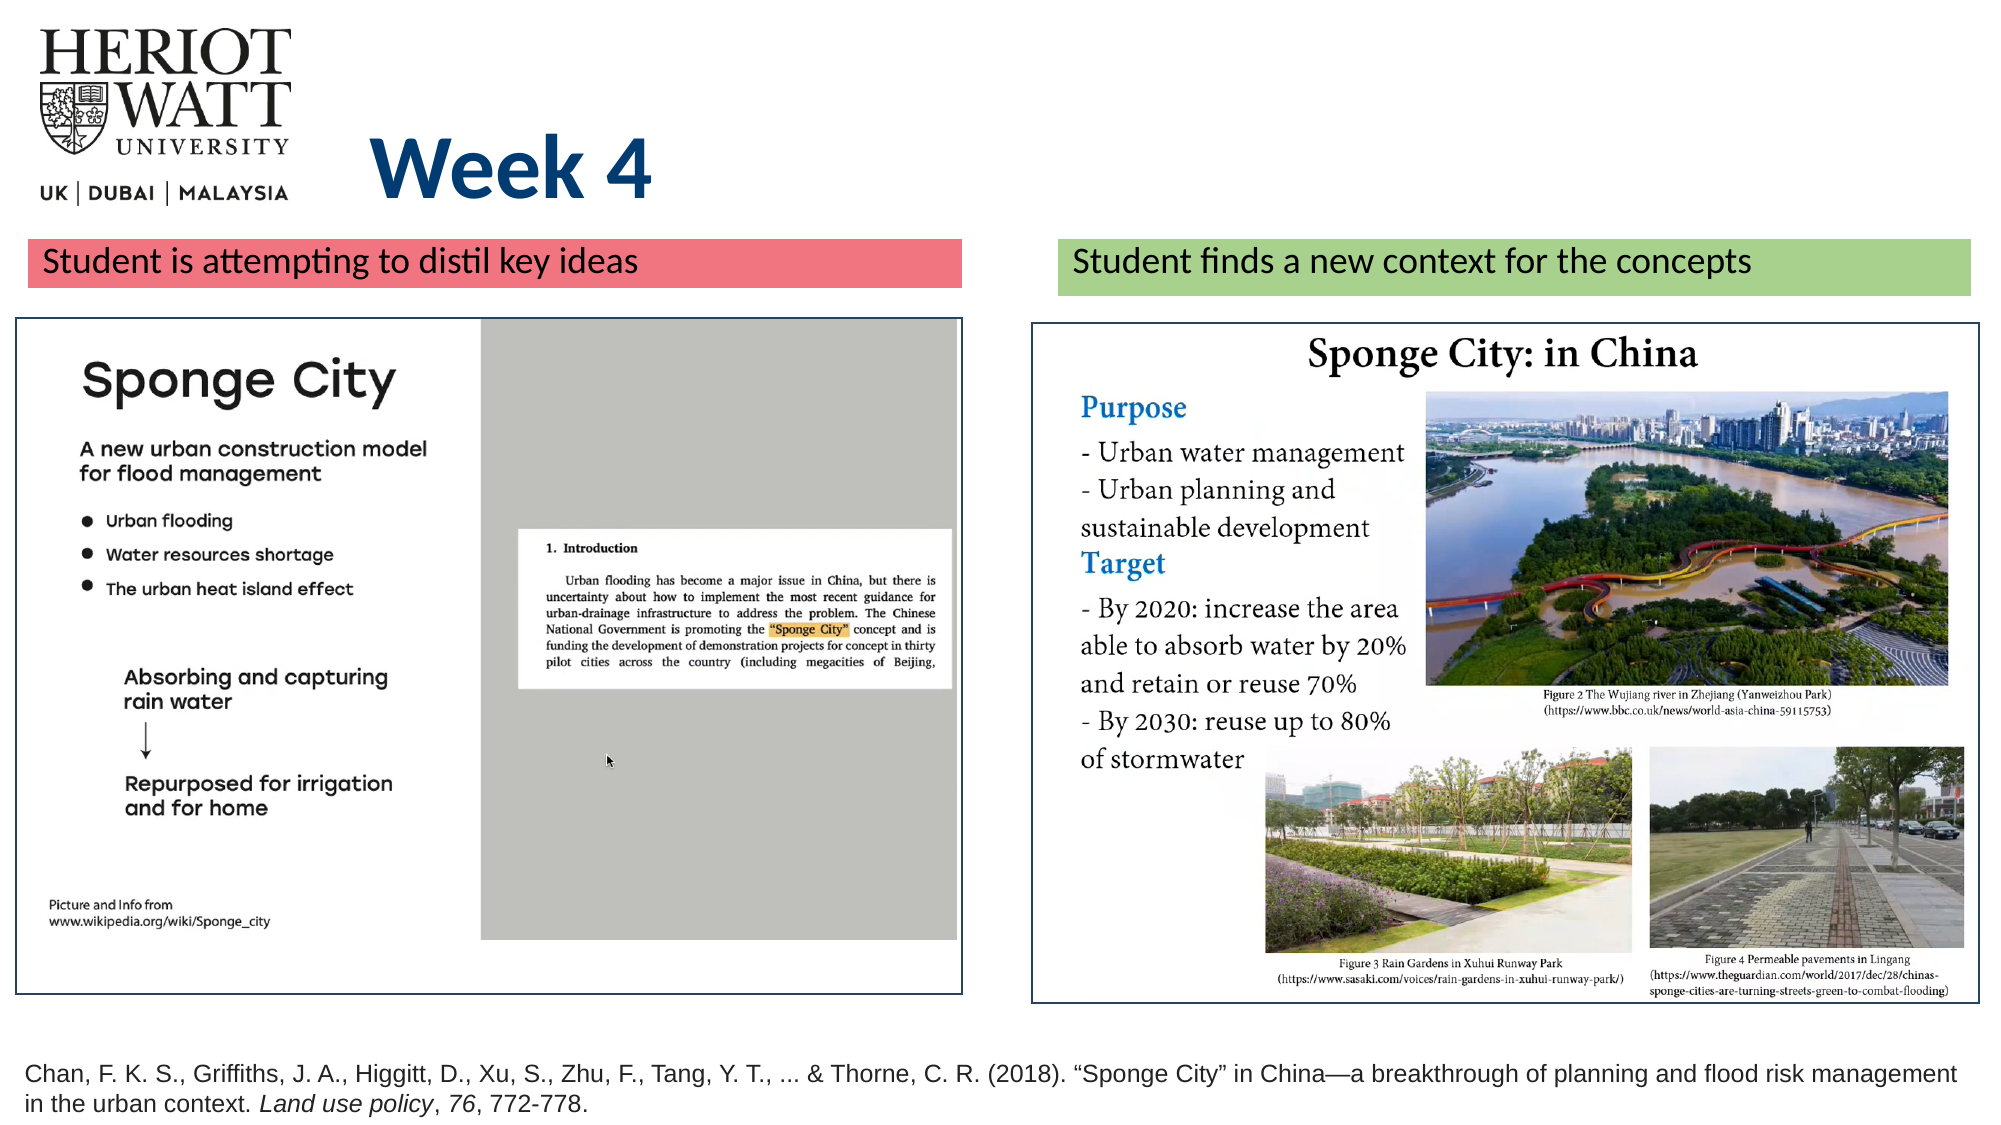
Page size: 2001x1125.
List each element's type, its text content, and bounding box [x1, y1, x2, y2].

text_box Chan, F. K. S., Griffiths, J. A., Higgitt, D., Xu, S., Zhu, F., Tang, Y. T., ... & Thorne, C. R. (2018). “Sponge City” in China—a breakthrough of planning and flood risk management in the urban context. Land use policy, 76, 772-778. [9, 1050, 1991, 1125]
table_header Student finds a new context for the concepts [1058, 239, 1971, 296]
table_header Student is attempting to distil key ideas [28, 239, 962, 288]
title Week 4 [354, 59, 1863, 278]
picture [21, 317, 957, 940]
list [1057, 317, 1981, 999]
picture [40, 28, 291, 206]
text_box [1031, 322, 1980, 1004]
text_box [15, 317, 963, 995]
